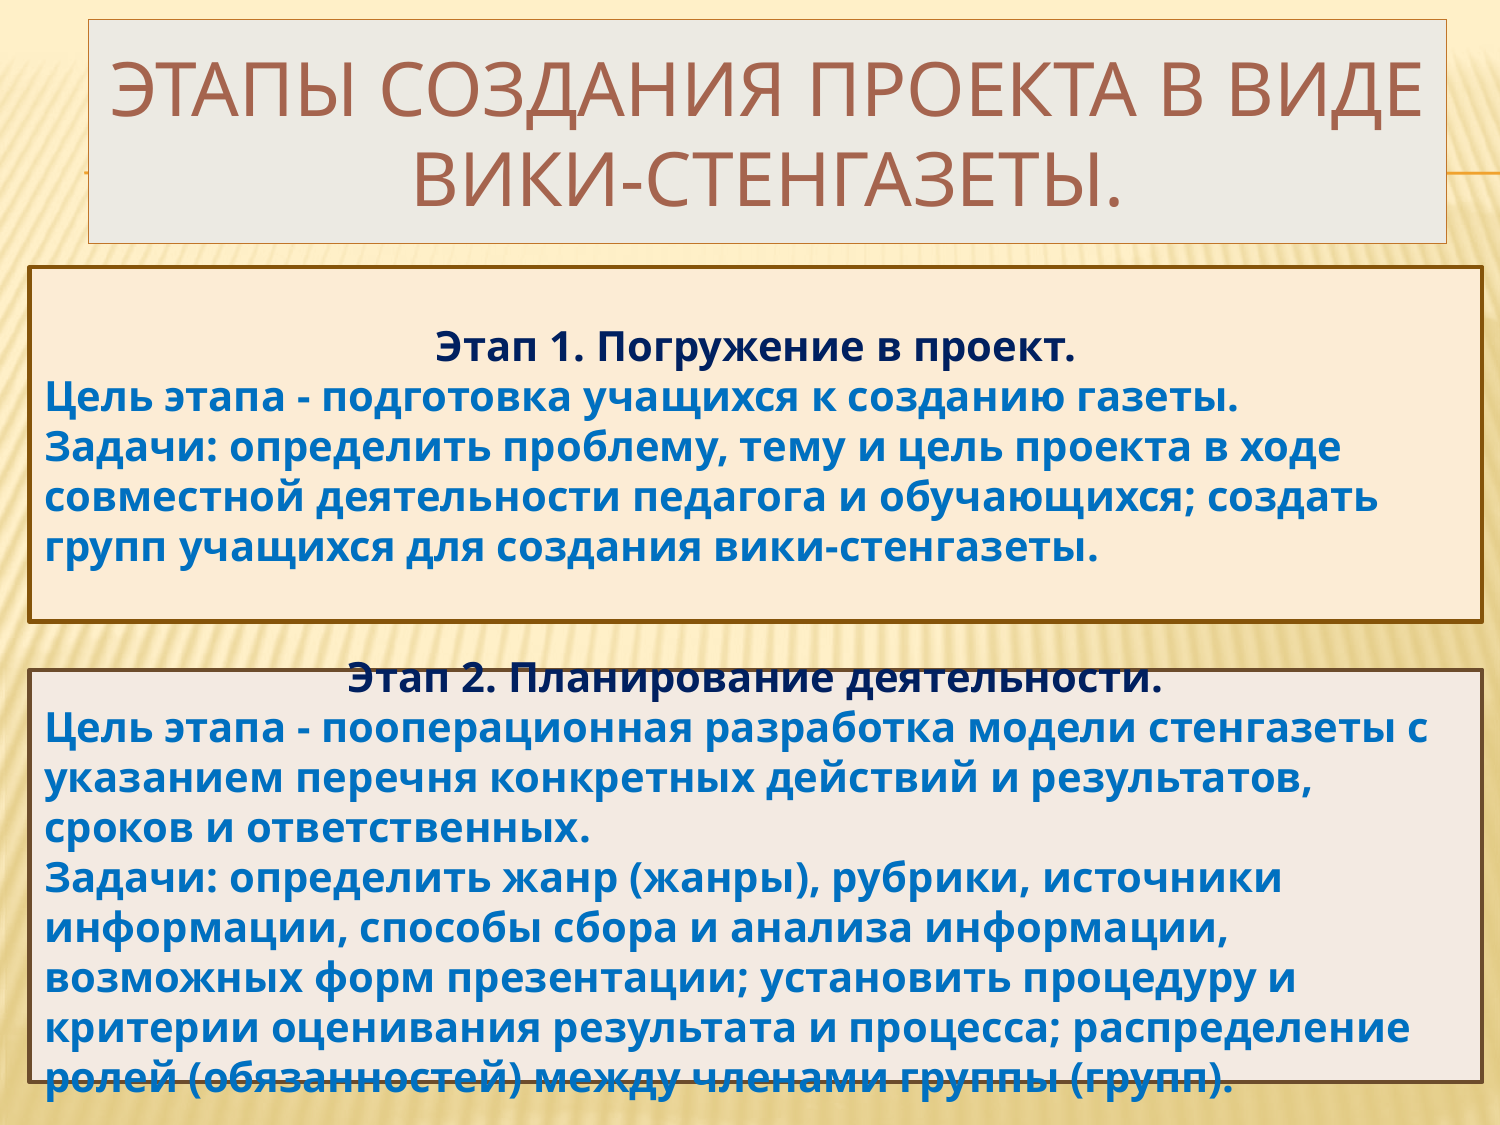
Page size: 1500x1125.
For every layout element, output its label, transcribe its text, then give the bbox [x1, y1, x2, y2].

text_box Этап 2. Планирование деятельности. Цель этапа - пооперационная разработка модели стенгазеты с указанием перечня конкретных действий и результатов, сроков и ответственных. Задачи: определить жанр (жанры), рубрики, источники информации, способы сбора и анализа информации, возможных форм презентации; установить процедуру и критерии оценивания результата и процесса; распределение ролей (обязанностей) между членами группы (групп). [27, 668, 1484, 1084]
text_box Этап 1. Погружение в проект. Цель этапа - подготовка учащихся к созданию газеты. Задачи: определить проблему, тему и цель проекта в ходе совместной деятельности педагога и обучающихся; создать групп учащихся для создания вики-стенгазеты. [27, 265, 1484, 624]
title Этапы создания проекта в виде вики-стенгазеты. [88, 19, 1447, 244]
